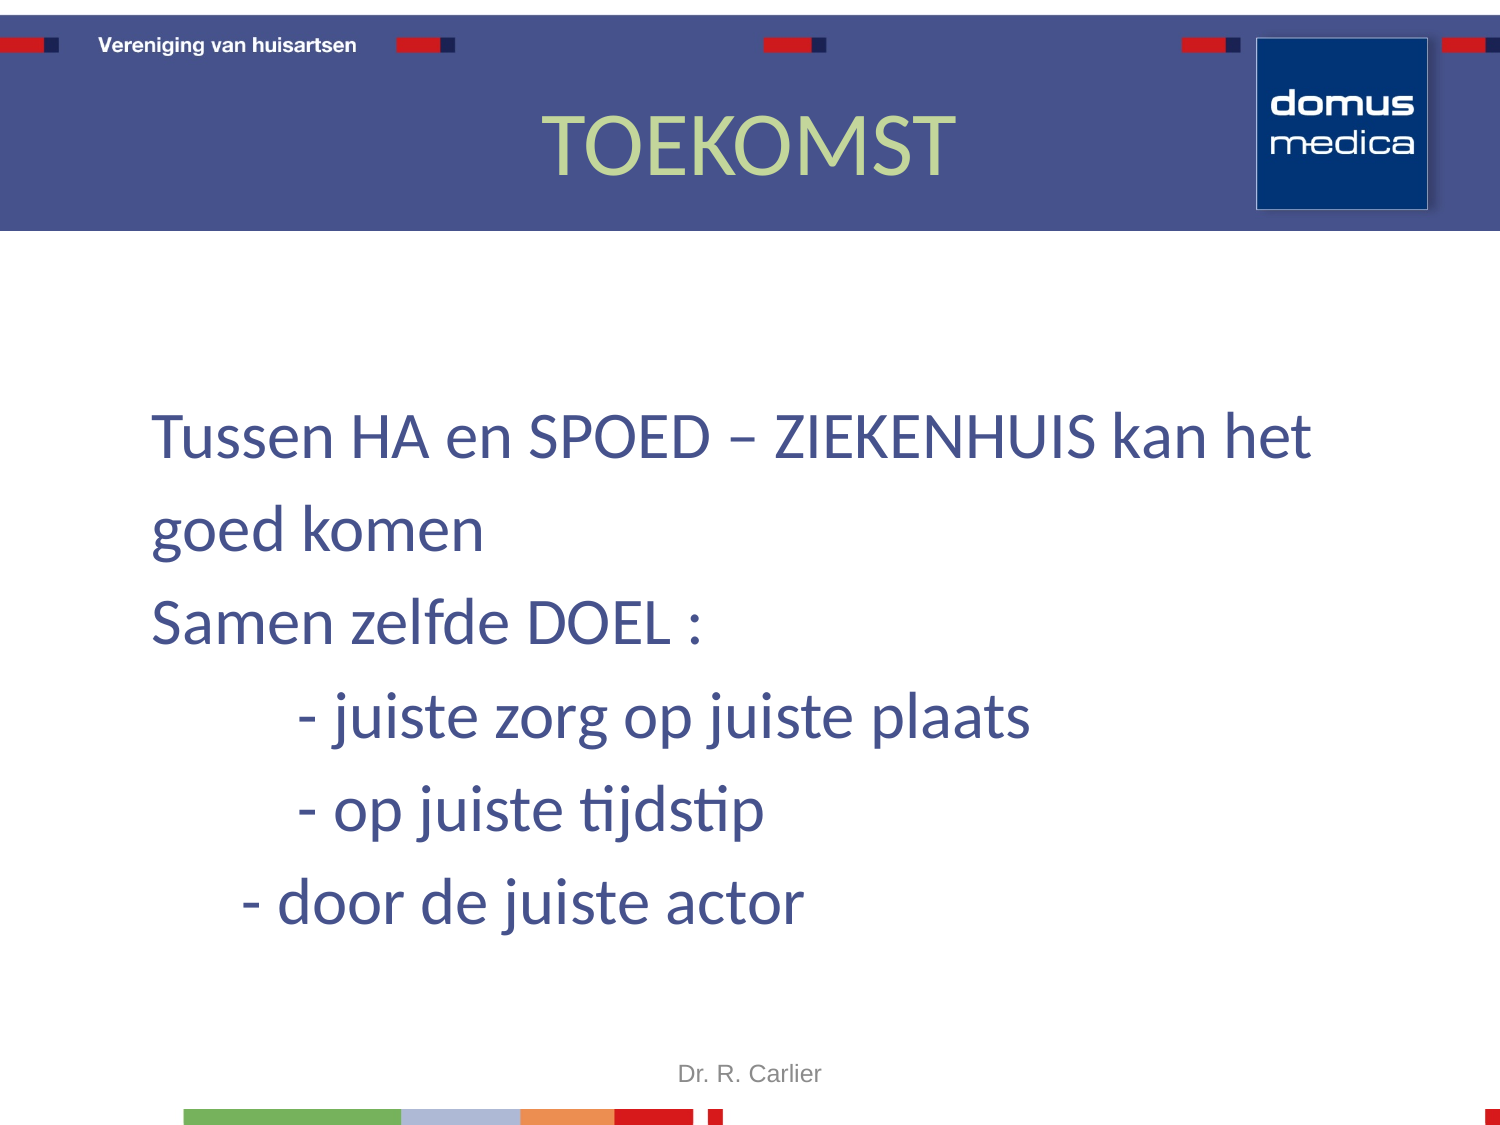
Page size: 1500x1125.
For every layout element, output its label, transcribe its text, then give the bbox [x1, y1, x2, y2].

footer Dr. R. Carlier [512, 1042, 988, 1103]
picture [0, 1109, 1500, 1125]
picture [0, 0, 1500, 231]
list Tussen HA en SPOED – ZIEKENHUIS kan het goed komen Samen zelfde DOEL : - juiste zorg op juiste plaats - op juiste tijdstip - door de juiste actor [76, 290, 1427, 1071]
title TOEKOMST [75, 45, 1425, 233]
